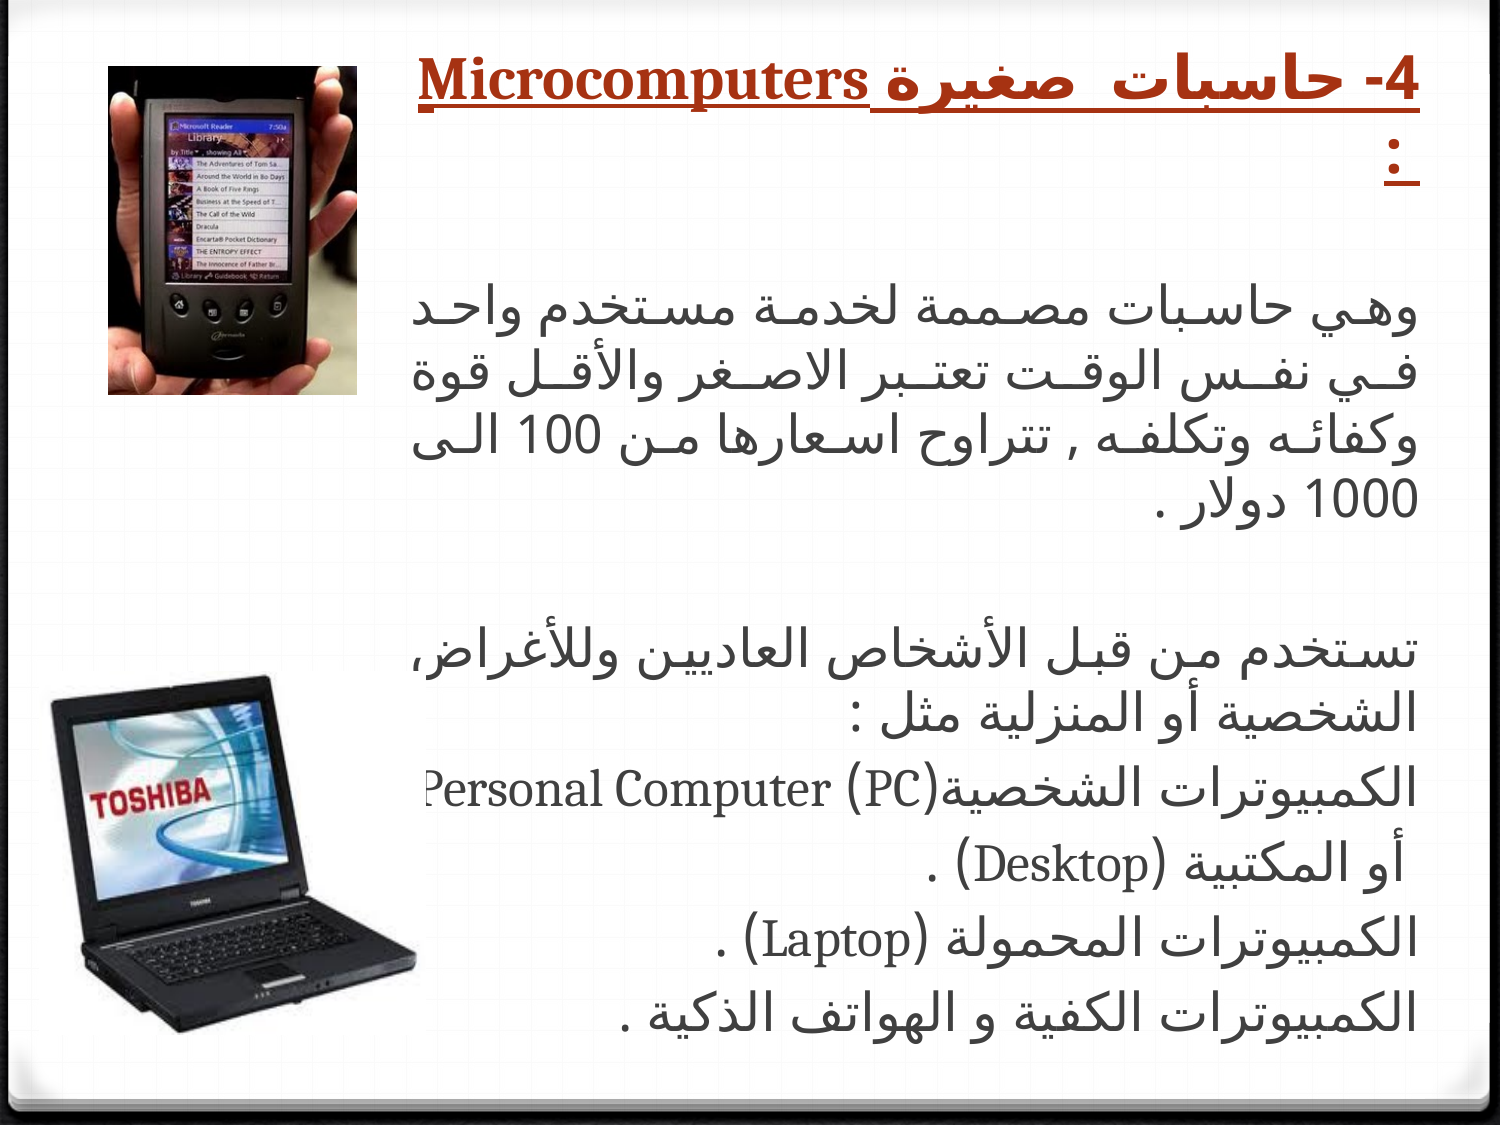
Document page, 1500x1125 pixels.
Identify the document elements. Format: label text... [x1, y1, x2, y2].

list 4- حاسبات صغيرة Microcomputers : وهي حاسبات مصممة لخدمة مستخدم واحد في نفس الوقت تعتبر الاصغر والأقل قوة وكفائه وتكلفه , تتراوح اسعارها من 100 الى 1000 دولار . تستخدم من قبل الأشخاص العاديين وللأغراض الشخصية أو المنزلية مثل : الكمبيوترات الشخصية(PC) Personal Computer أو المكتبية (Desktop) . الكمبيوترات المحمولة (Laptop) . الكمبيوترات الكفية و الهواتف الذكية . [395, 30, 1436, 1071]
picture [0, 0, 1500, 1125]
